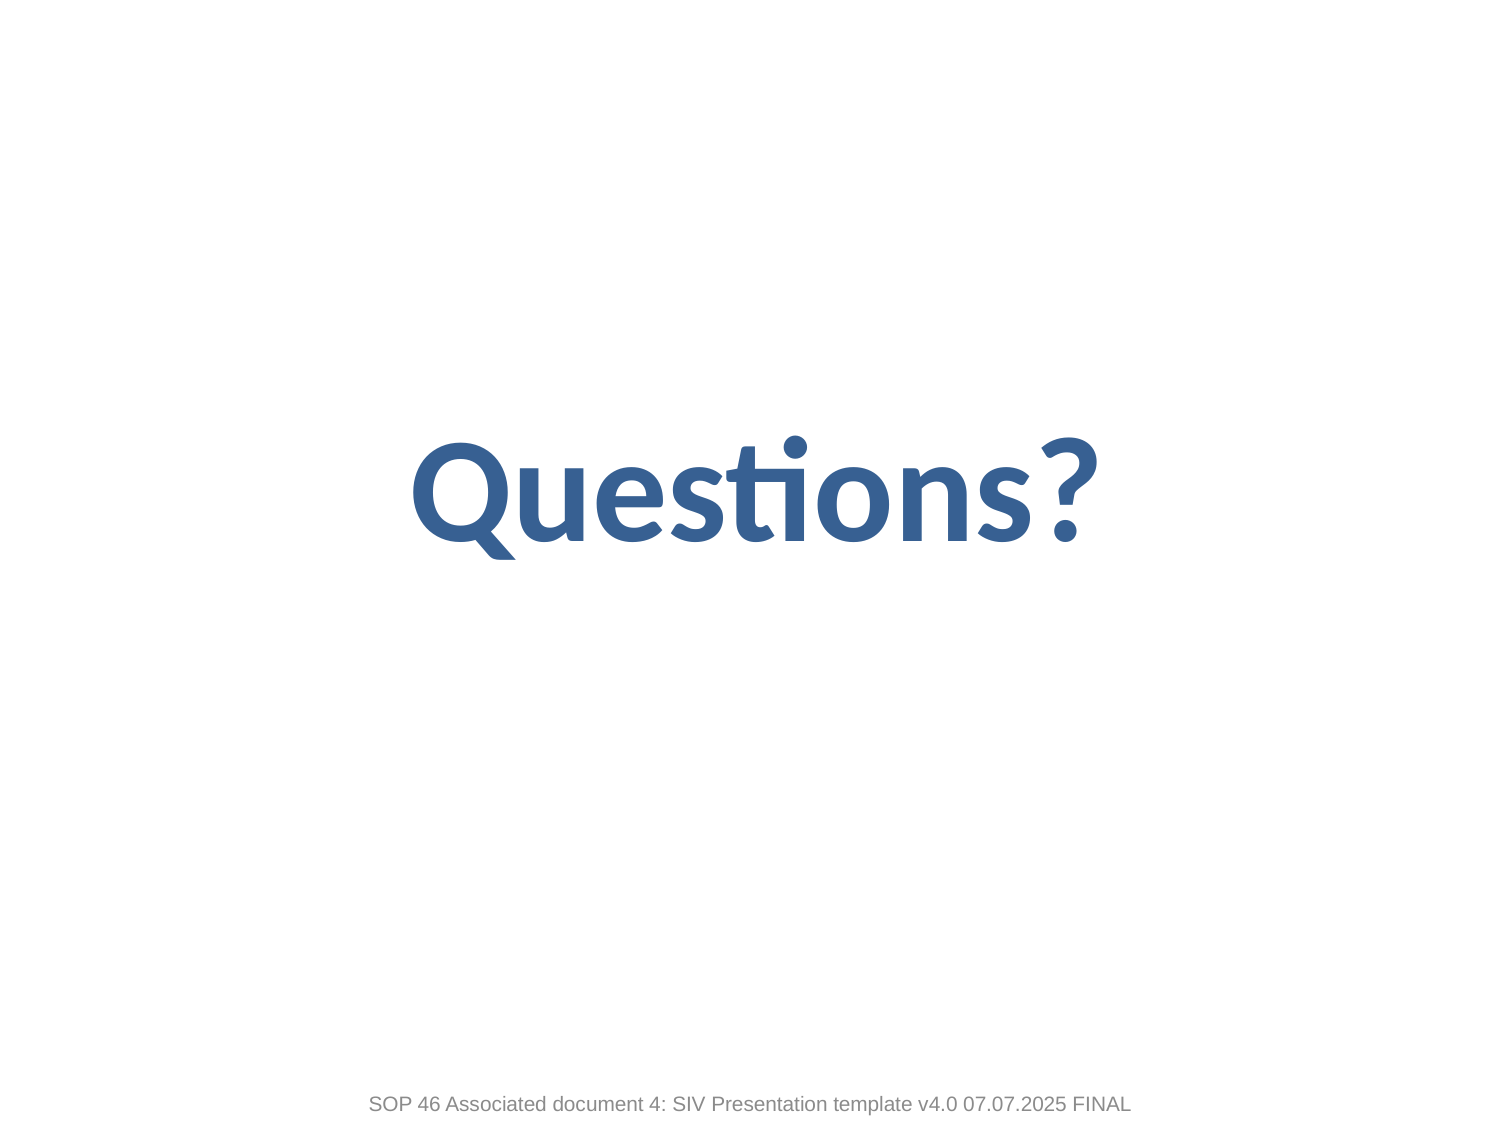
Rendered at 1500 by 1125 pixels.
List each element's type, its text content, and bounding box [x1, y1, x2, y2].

title Questions? [82, 433, 1432, 530]
footer SOP 46 Associated document 4: SIV Presentation template v4.0 07.07.2025 FINAL [318, 1086, 1182, 1119]
